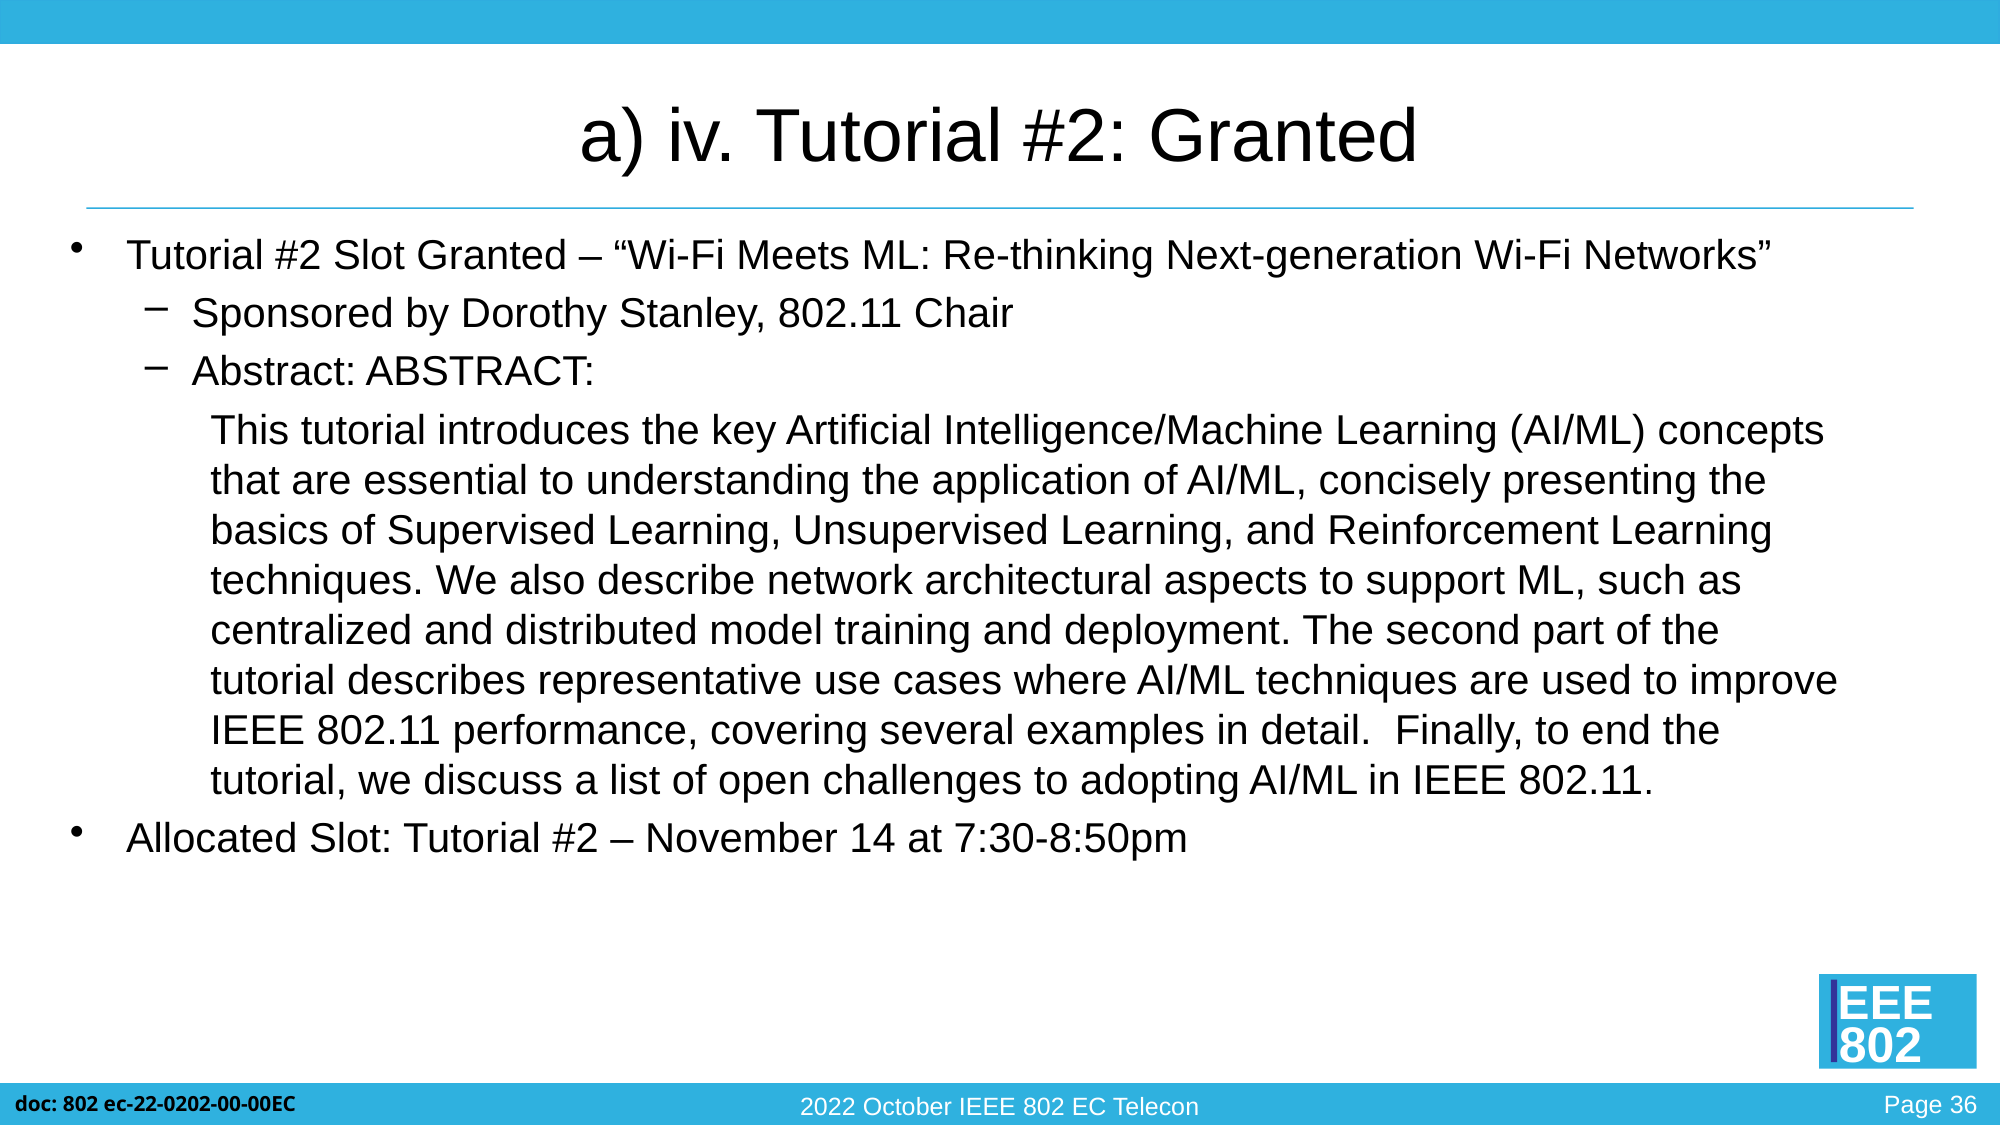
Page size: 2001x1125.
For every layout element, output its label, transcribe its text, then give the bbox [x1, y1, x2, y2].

title a) iv. Tutorial #2: Granted [99, 66, 1900, 197]
list Tutorial #2 Slot Granted – “Wi-Fi Meets ML: Re-thinking Next-generation Wi-Fi Networks” Sponsored by Dorothy Stanley, 802.11 Chair Abstract: ABSTRACT: This tutorial introduces the key Artificial Intelligence/Machine Learning (AI/ML) concepts that are essential to understanding the application of AI/ML, concisely presenting the basics of Supervised Learning, Unsupervised Learning, and Reinforcement Learning techniques. We also describe network architectural aspects to support ML, such as centralized and distributed model training and deployment. The second part of the tutorial describes representative use cases where AI/ML techniques are used to improve IEEE 802.11 performance, covering several examples in detail. Finally, to end the tutorial, we discuss a list of open challenges to adopting AI/ML in IEEE 802.11. Allocated Slot: Tutorial #2 – November 14 at 7:30-8:50pm [54, 220, 1855, 963]
